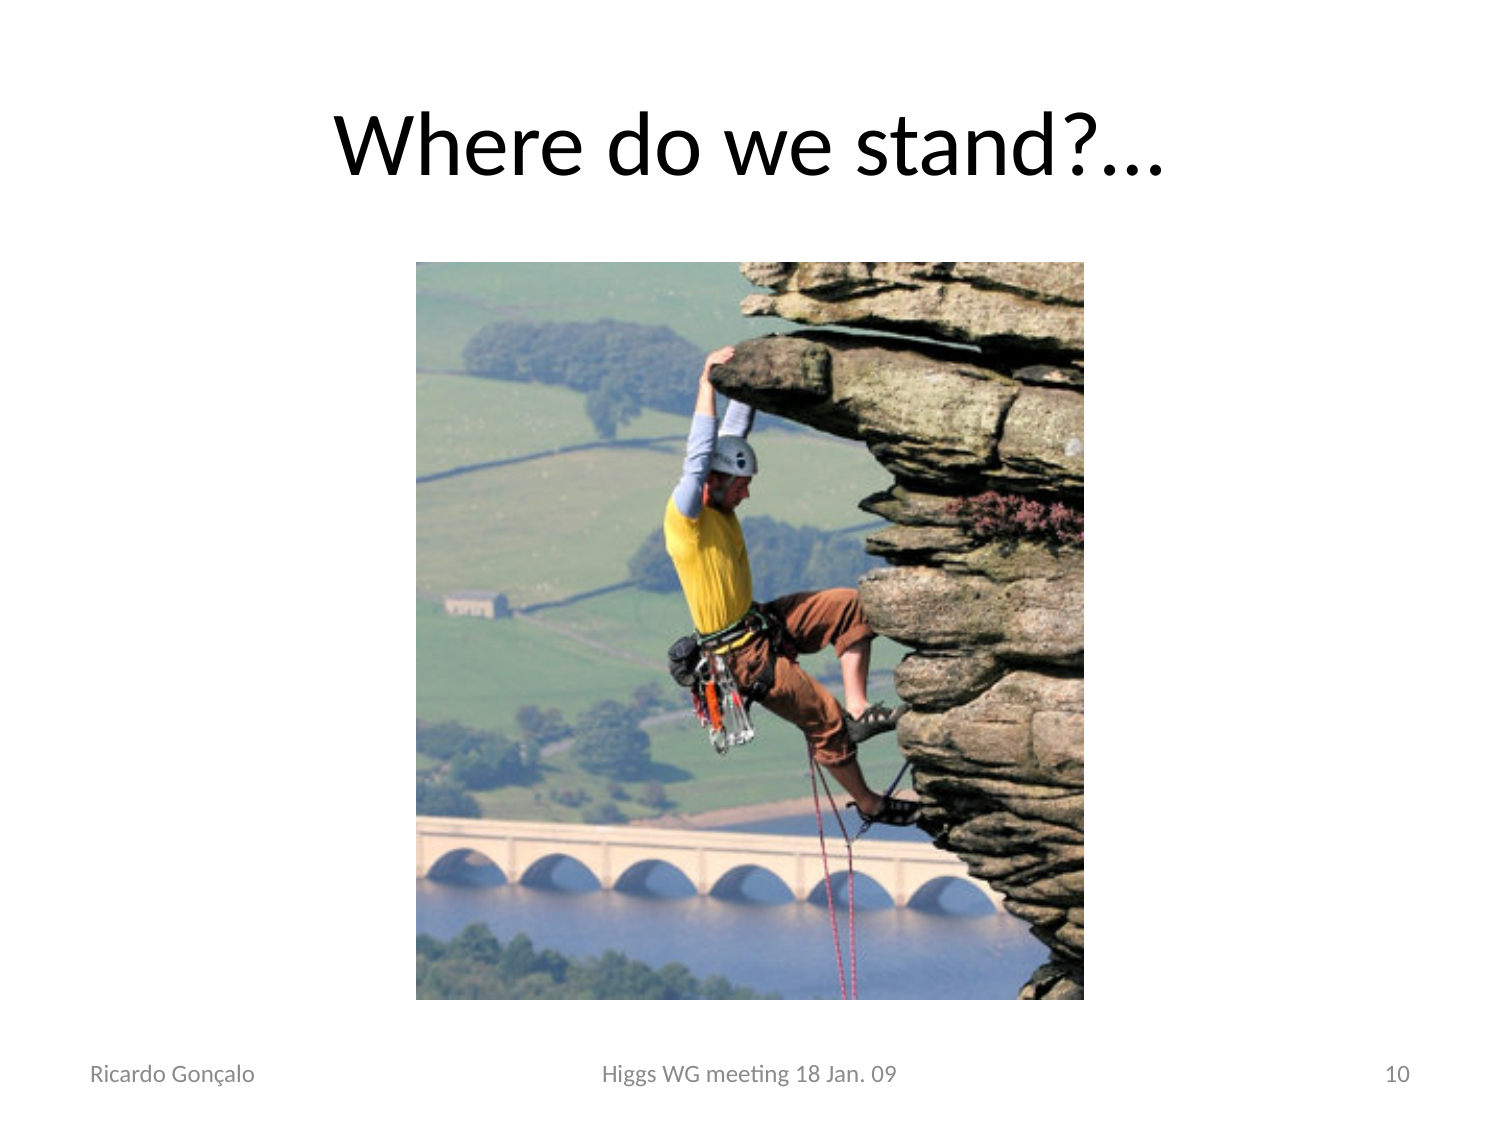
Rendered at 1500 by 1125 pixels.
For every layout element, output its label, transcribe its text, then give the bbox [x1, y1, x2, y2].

slide_number Ricardo Gonçalo [75, 1042, 425, 1103]
picture [416, 262, 1084, 1001]
footer Higgs WG meeting 18 Jan. 09 [512, 1042, 988, 1103]
slide_number 10 [1074, 1042, 1425, 1103]
title Where do we stand?… [74, 44, 1426, 233]
